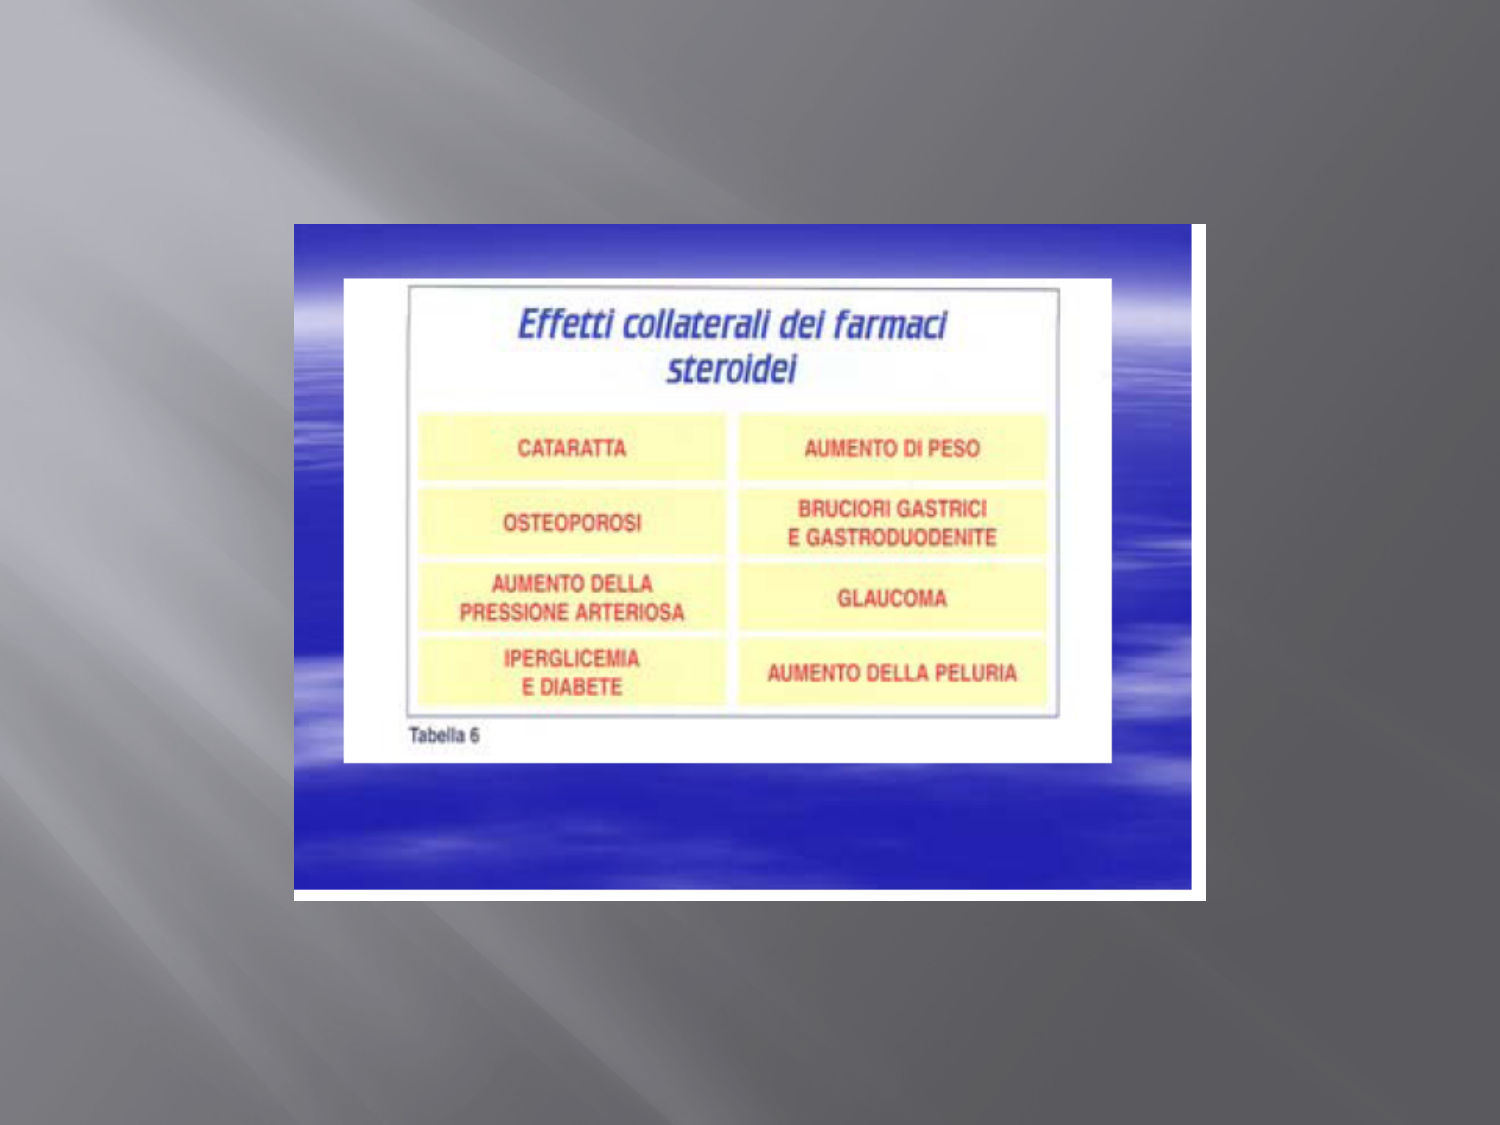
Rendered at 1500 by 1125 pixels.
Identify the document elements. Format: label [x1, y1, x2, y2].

picture [294, 223, 1206, 901]
